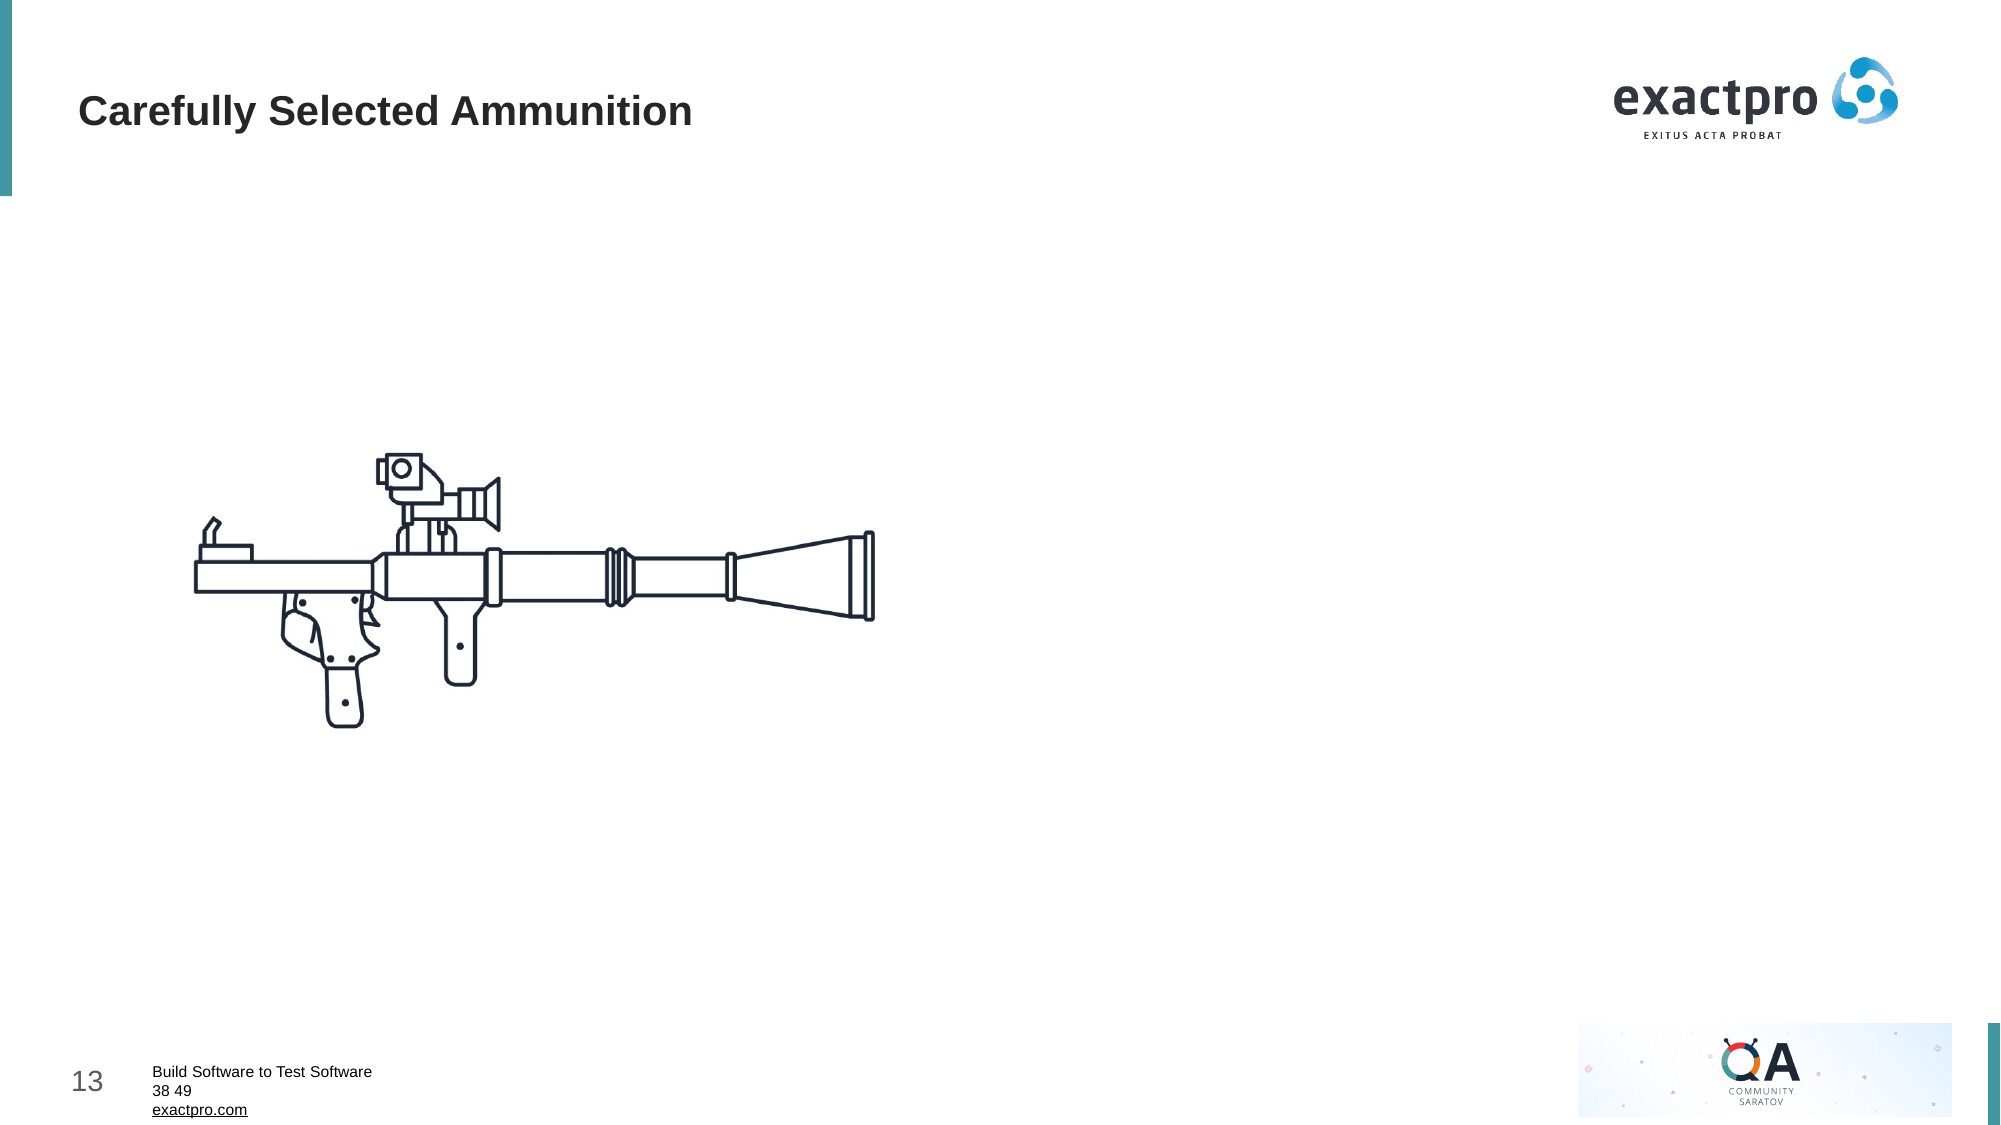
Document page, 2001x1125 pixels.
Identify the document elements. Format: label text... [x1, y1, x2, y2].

picture [1878, 57, 1898, 139]
picture [1578, 1023, 1952, 1117]
text_box Carefully Selected Ammunition [78, 32, 1878, 185]
picture [122, 376, 974, 838]
